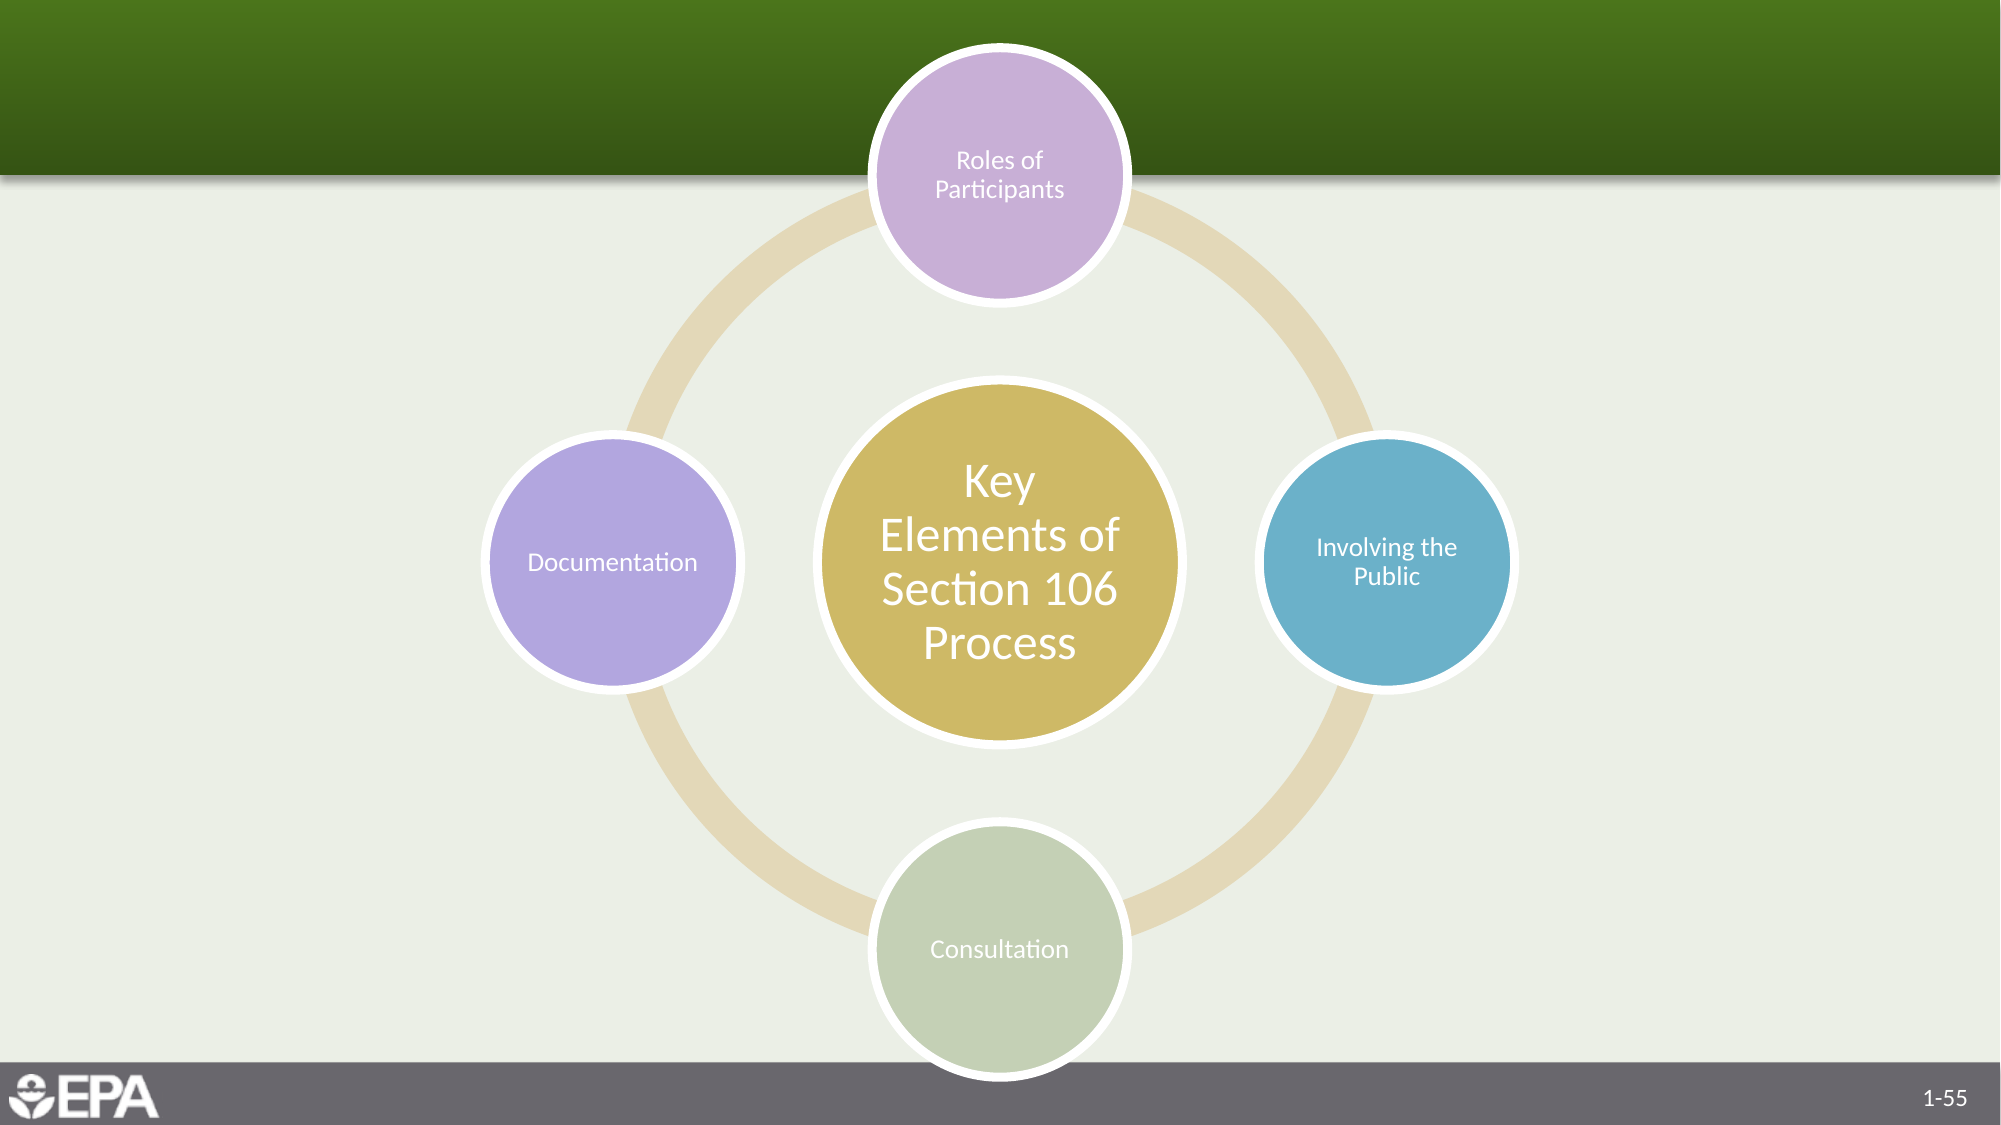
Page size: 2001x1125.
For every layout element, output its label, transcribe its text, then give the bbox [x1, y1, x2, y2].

slide_number 1-55 [1833, 1068, 1984, 1125]
picture [9, 1074, 163, 1122]
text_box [189, 47, 1811, 1078]
